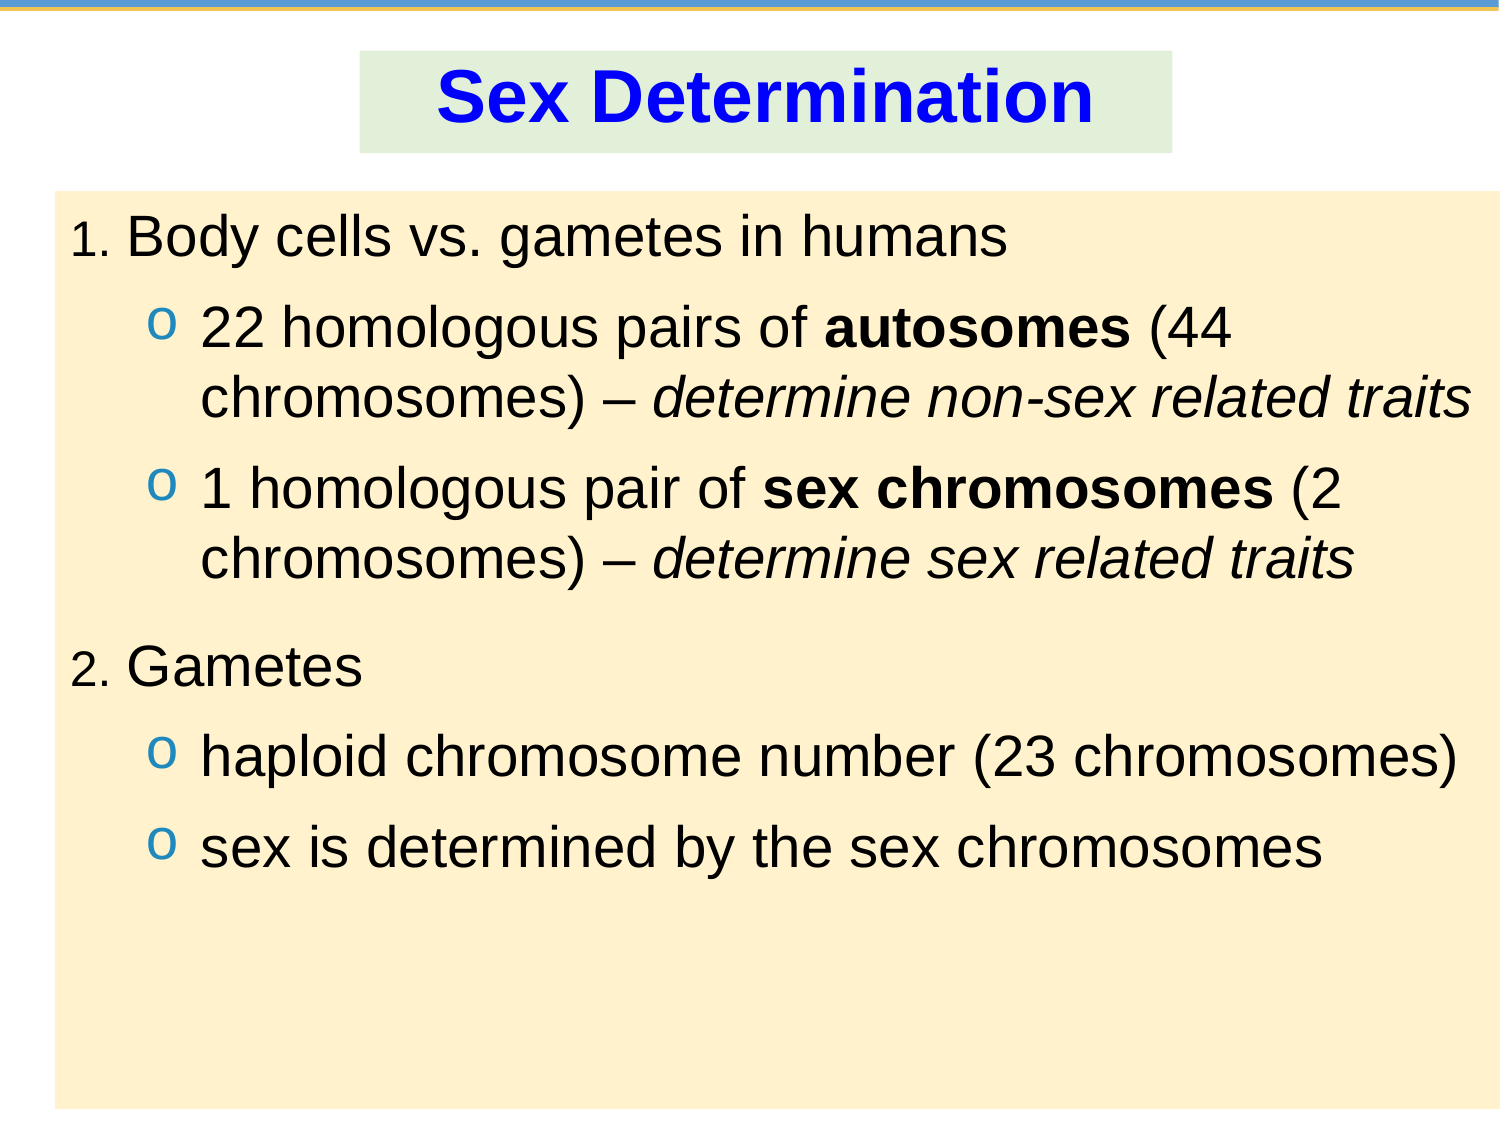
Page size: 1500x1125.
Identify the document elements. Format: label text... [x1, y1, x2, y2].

title Sex Determination [359, 50, 1173, 154]
list 1. Body cells vs. gametes in humans 22 homologous pairs of autosomes (44 chromosomes) – determine non-sex related traits 1 homologous pair of sex chromosomes (2 chromosomes) – determine sex related traits 2. Gametes haploid chromosome number (23 chromosomes) sex is determined by the sex chromosomes [54, 191, 1500, 1110]
